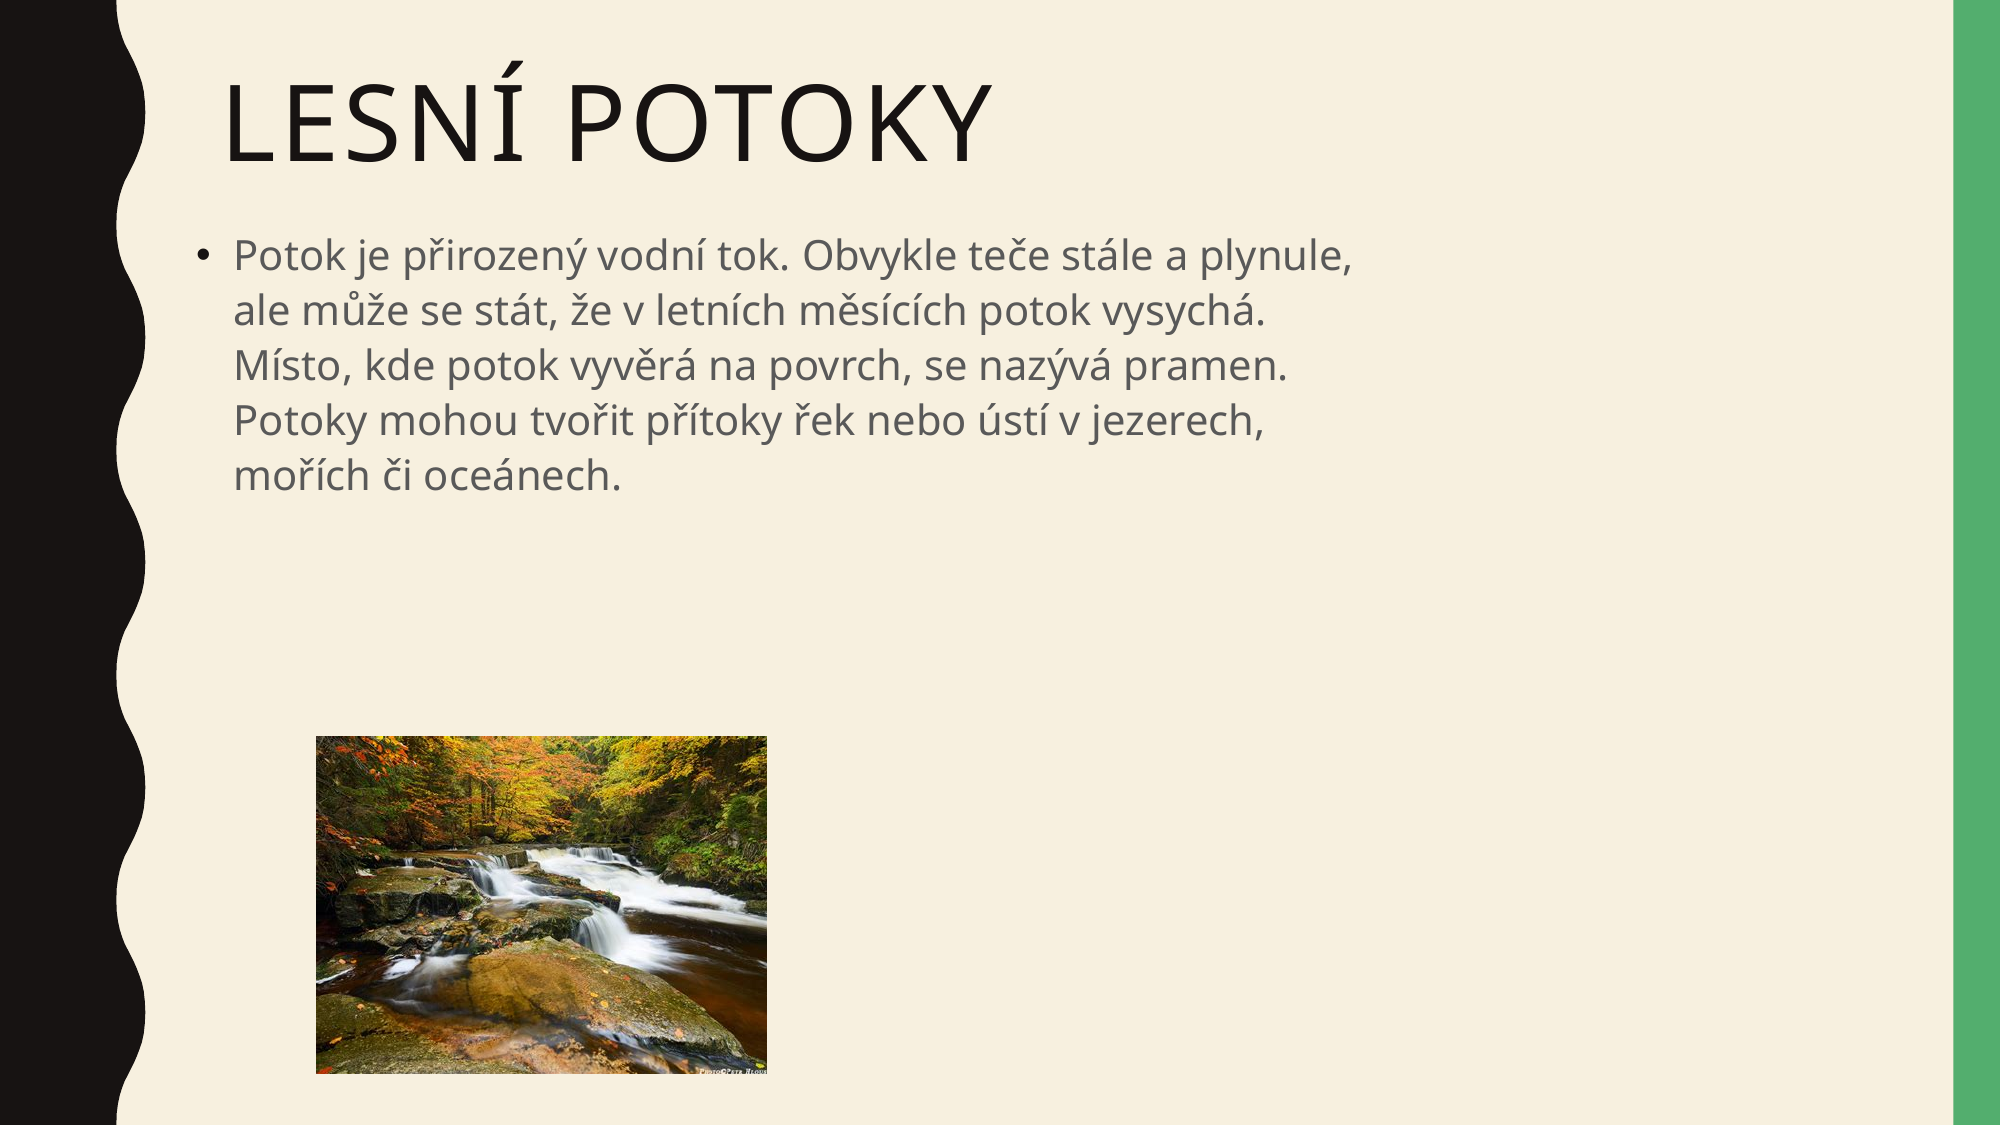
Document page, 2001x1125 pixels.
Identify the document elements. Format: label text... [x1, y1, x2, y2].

picture [316, 736, 767, 1074]
list Potok je přirozený vodní tok. Obvykle teče stále a plynule, ale může se stát, že v letních měsících potok vysychá. Místo, kde potok vyvěrá na povrch, se nazývá pramen. Potoky mohou tvořit přítoky řek nebo ústí v jezerech, mořích či oceánech. [181, 216, 1389, 991]
title Lesní potoky [205, 62, 1875, 308]
